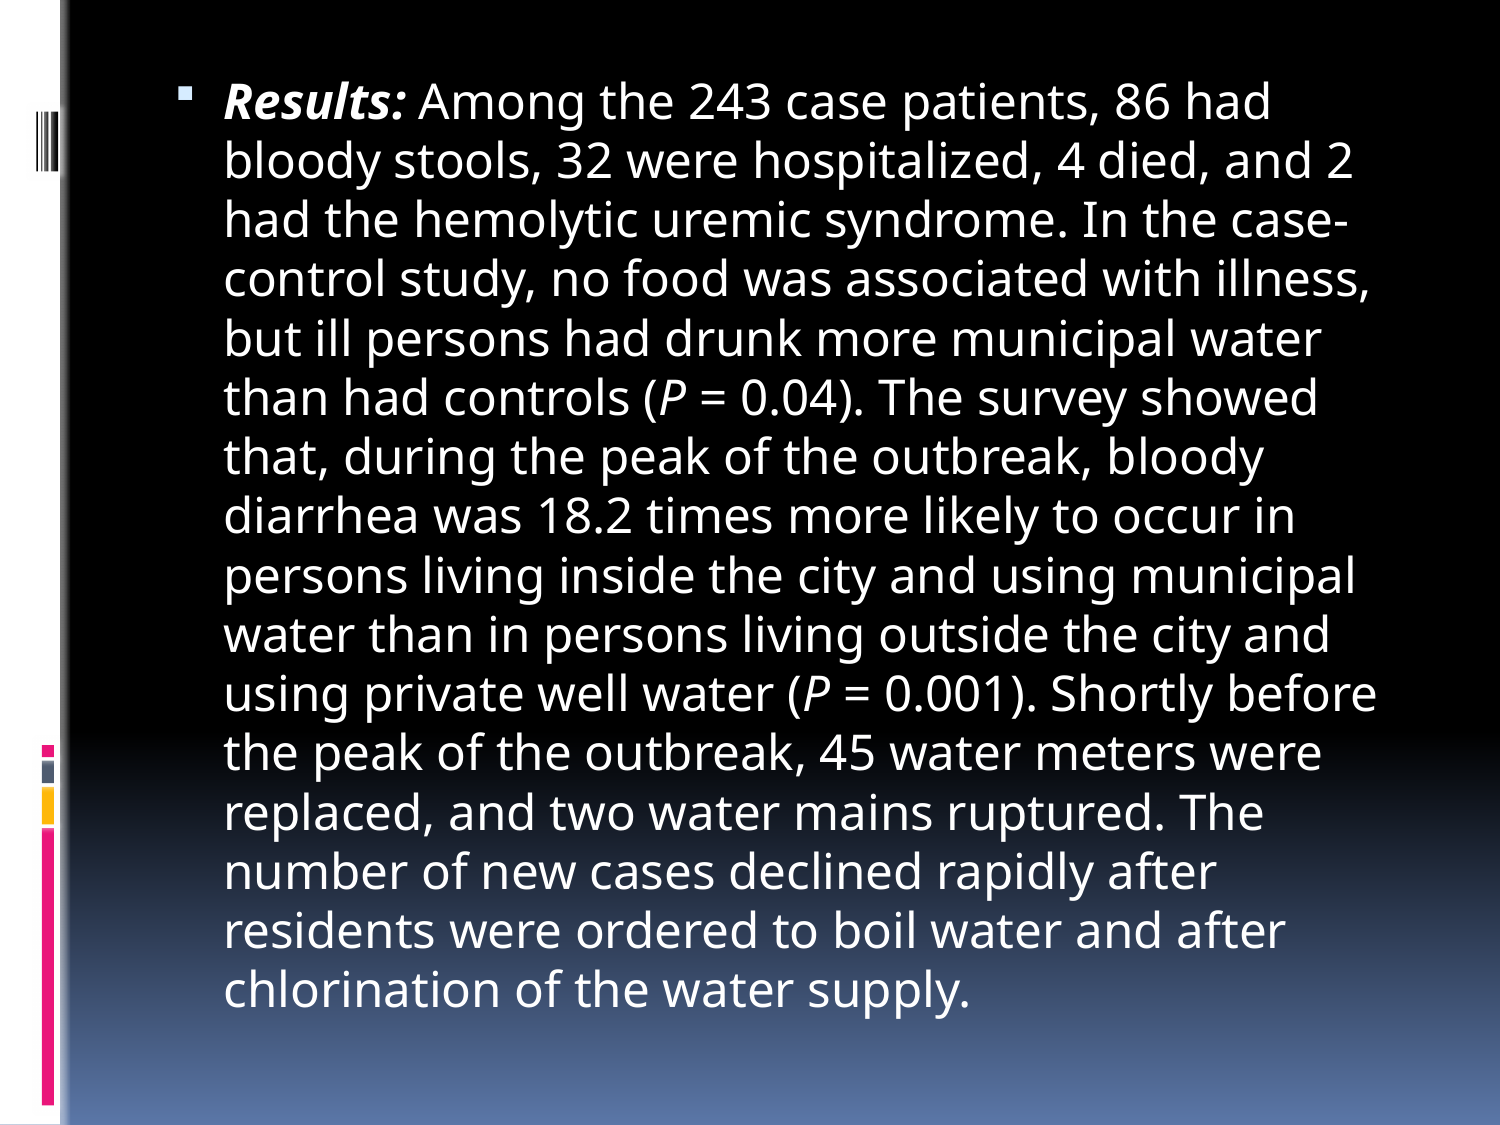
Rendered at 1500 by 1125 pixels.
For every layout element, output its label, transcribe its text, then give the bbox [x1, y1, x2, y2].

list Results: Among the 243 case patients, 86 had bloody stools, 32 were hospitalized, 4 died, and 2 had the hemolytic uremic syndrome. In the case-control study, no food was associated with illness, but ill persons had drunk more municipal water than had controls (P = 0.04). The survey showed that, during the peak of the outbreak, bloody diarrhea was 18.2 times more likely to occur in persons living inside the city and using municipal water than in persons living outside the city and using private well water (P = 0.001). Shortly before the peak of the outbreak, 45 water meters were replaced, and two water mains ruptured. The number of new cases declined rapidly after residents were ordered to boil water and after chlorination of the water supply. [150, 62, 1425, 1043]
